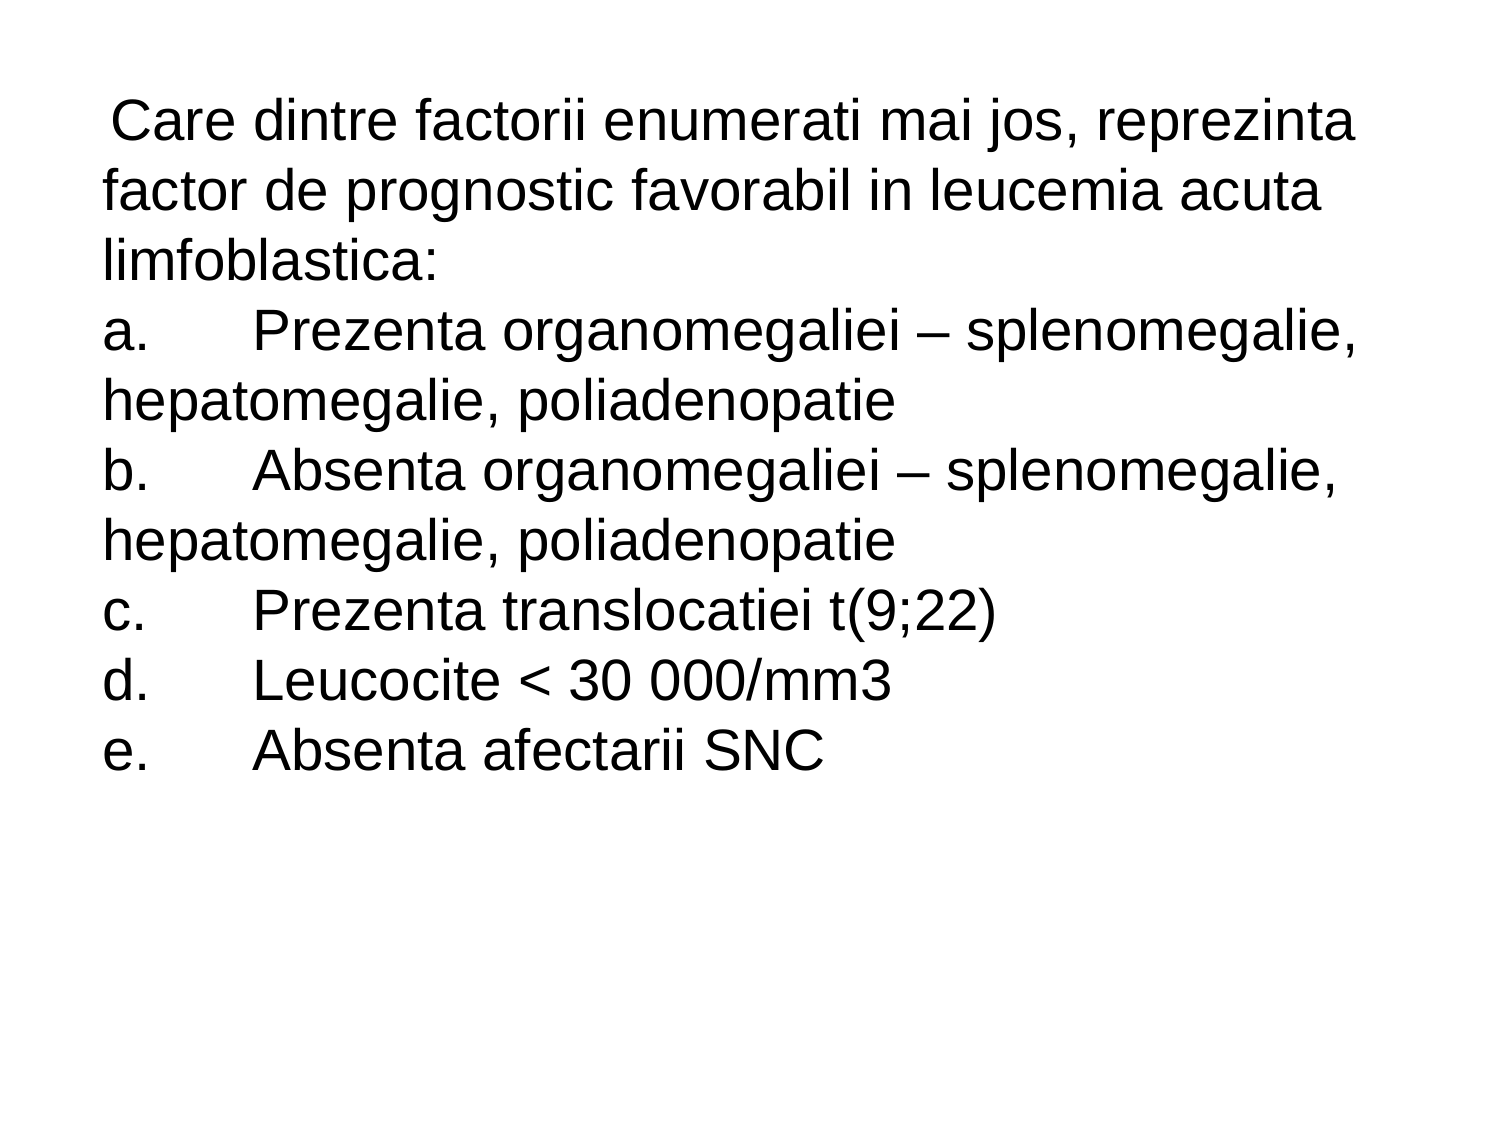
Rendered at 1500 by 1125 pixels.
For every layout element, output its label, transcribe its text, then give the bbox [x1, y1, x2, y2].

text_box Care dintre factorii enumerati mai jos, reprezinta factor de prognostic favorabil in leucemia acuta limfoblastica: a. Prezenta organomegaliei – splenomegalie, hepatomegalie, poliadenopatie b. Absenta organomegaliei – splenomegalie, hepatomegalie, poliadenopatie c. Prezenta translocatiei t(9;22) d. Leucocite < 30 000/mm3 e. Absenta afectarii SNC [87, 74, 1375, 790]
